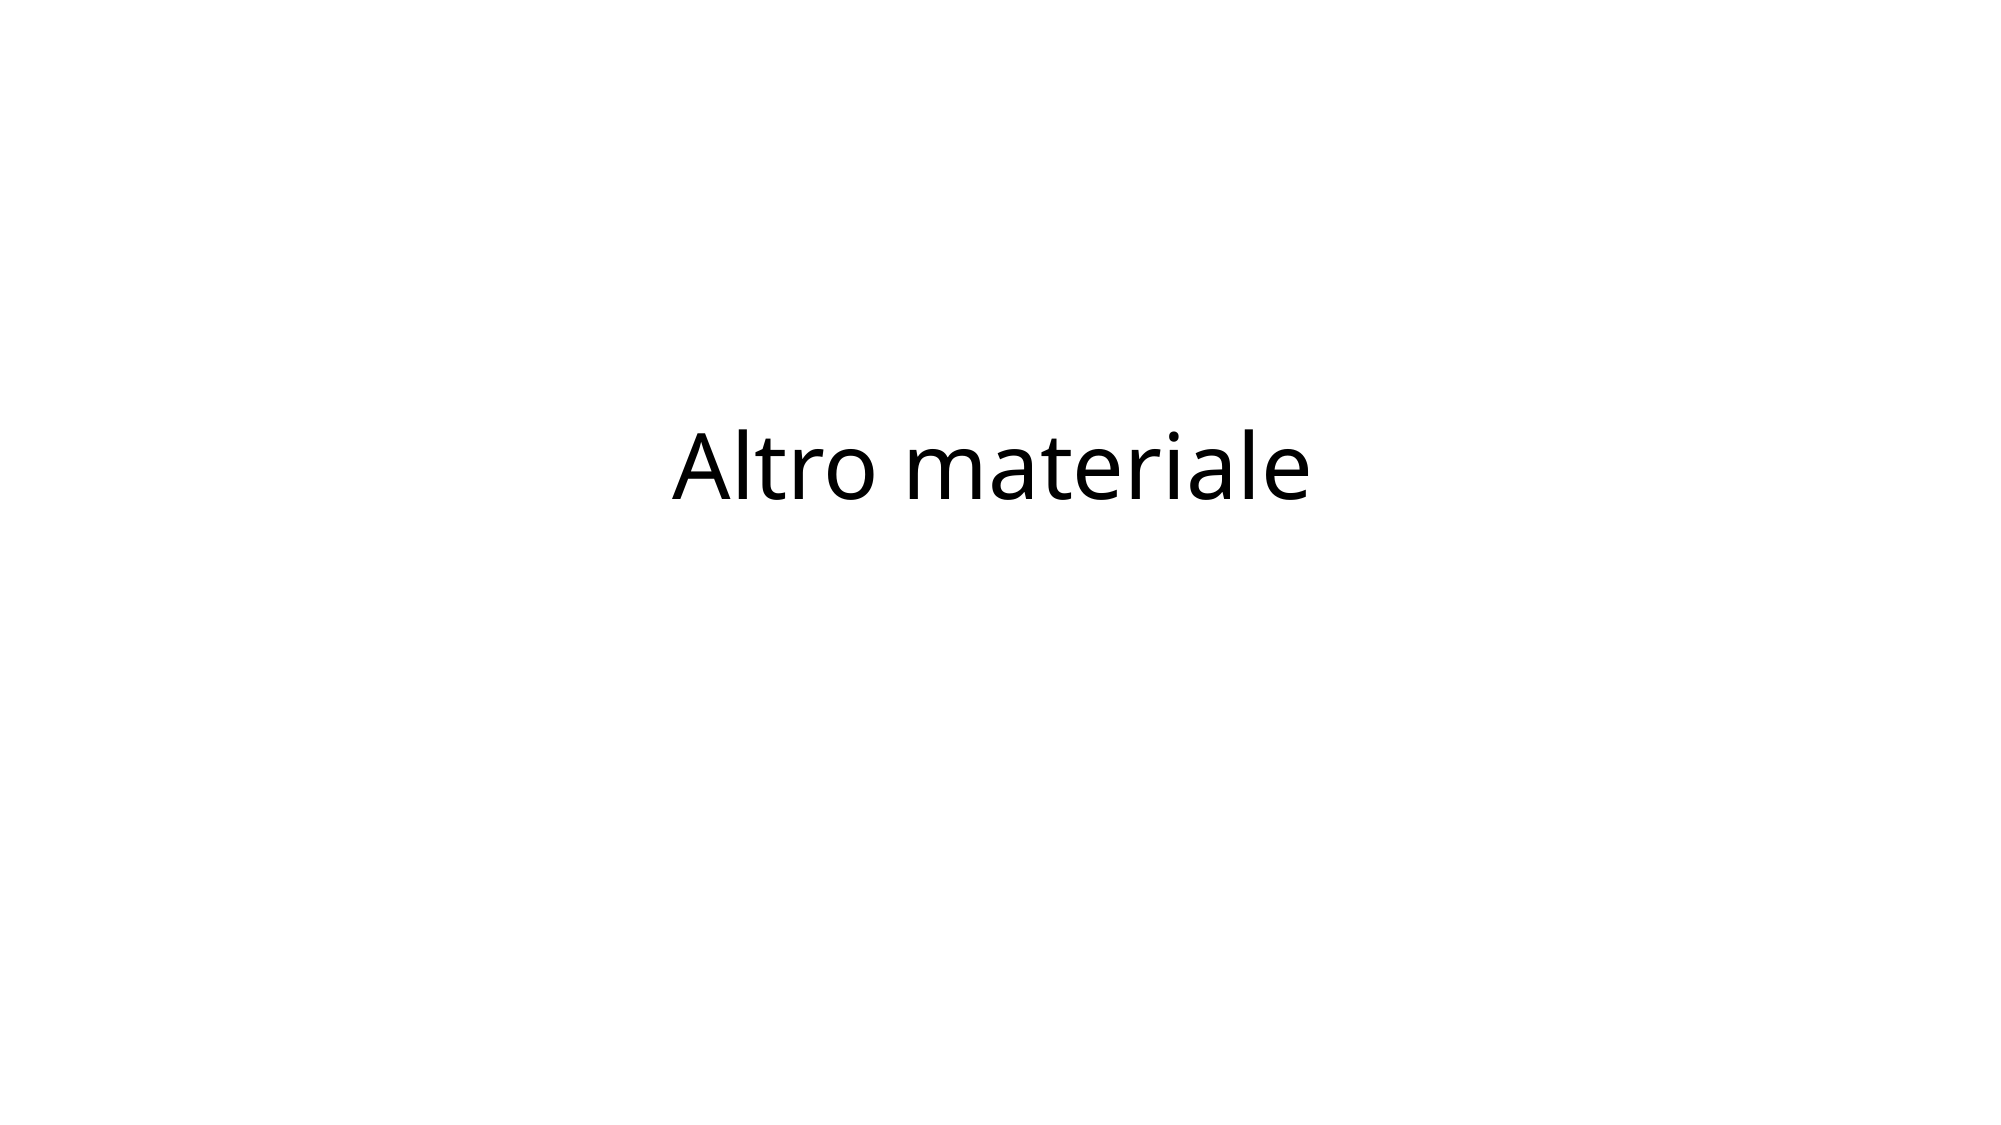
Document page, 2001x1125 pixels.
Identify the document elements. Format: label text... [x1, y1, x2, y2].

title Altro materiale [130, 361, 1856, 579]
